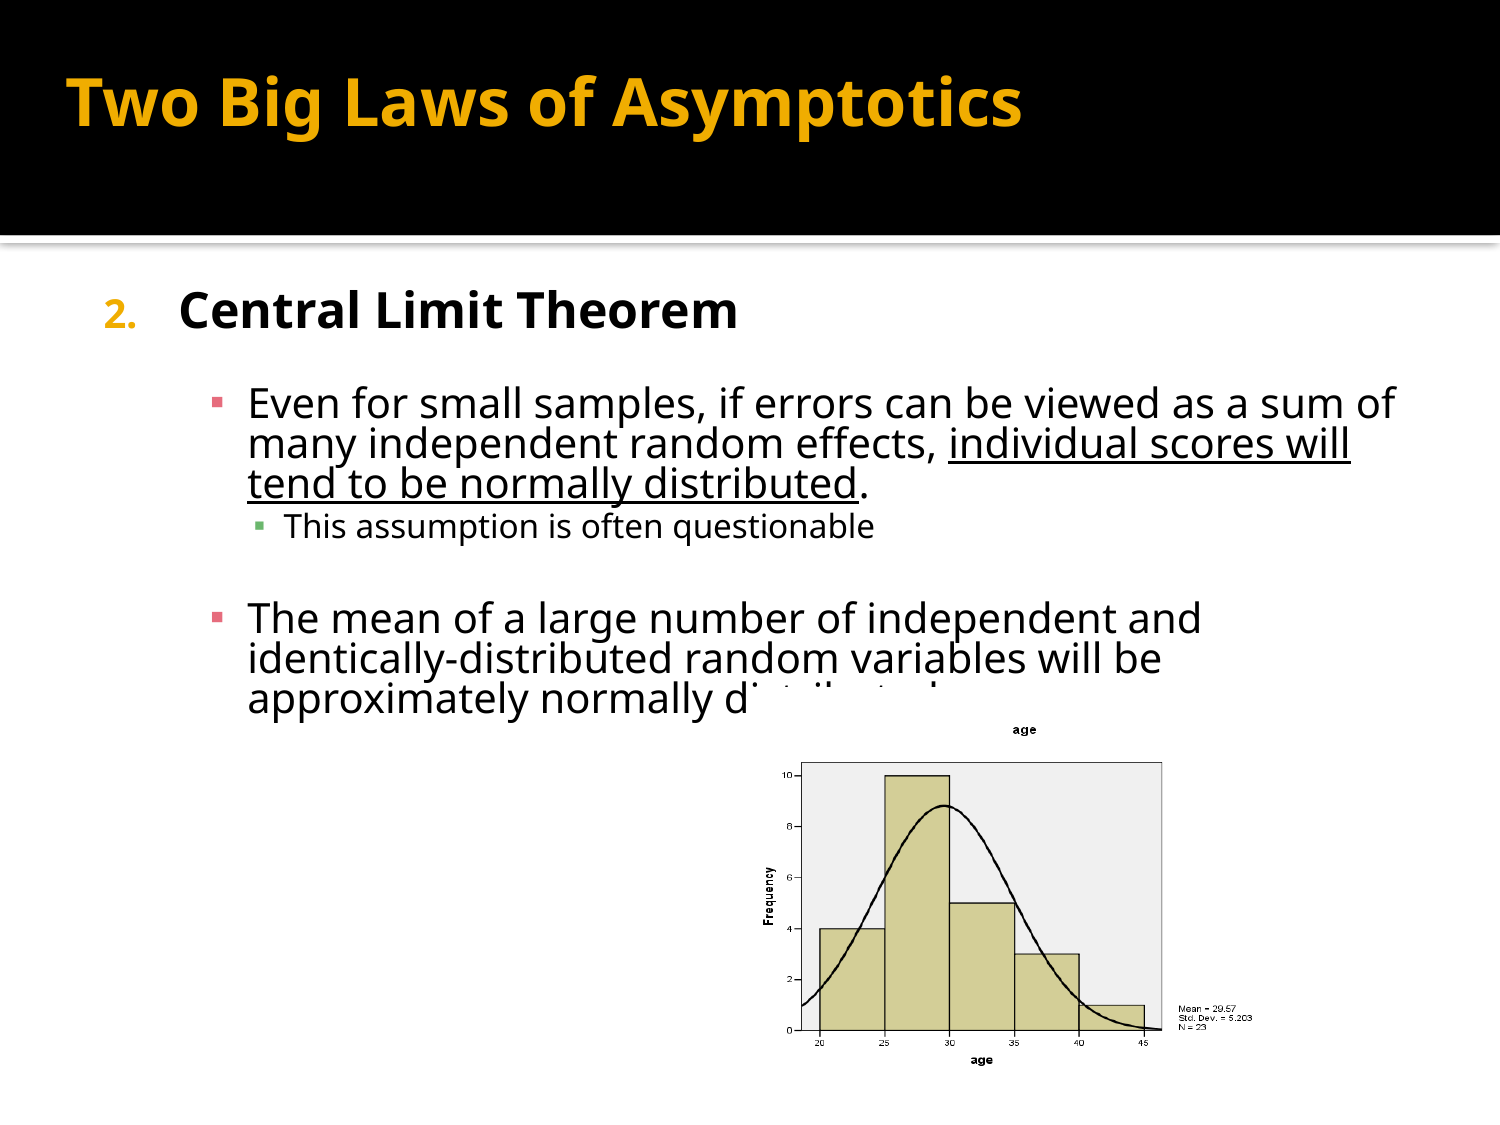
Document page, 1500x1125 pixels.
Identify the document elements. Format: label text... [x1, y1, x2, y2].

list Central Limit Theorem Even for small samples, if errors can be viewed as a sum of many independent random effects, individual scores will tend to be normally distributed. This assumption is often questionable The mean of a large number of independent and identically-distributed random variables will be approximately normally distributed [75, 275, 1425, 1034]
picture [747, 687, 1301, 1075]
title Two Big Laws of Asymptotics [50, 37, 1450, 162]
